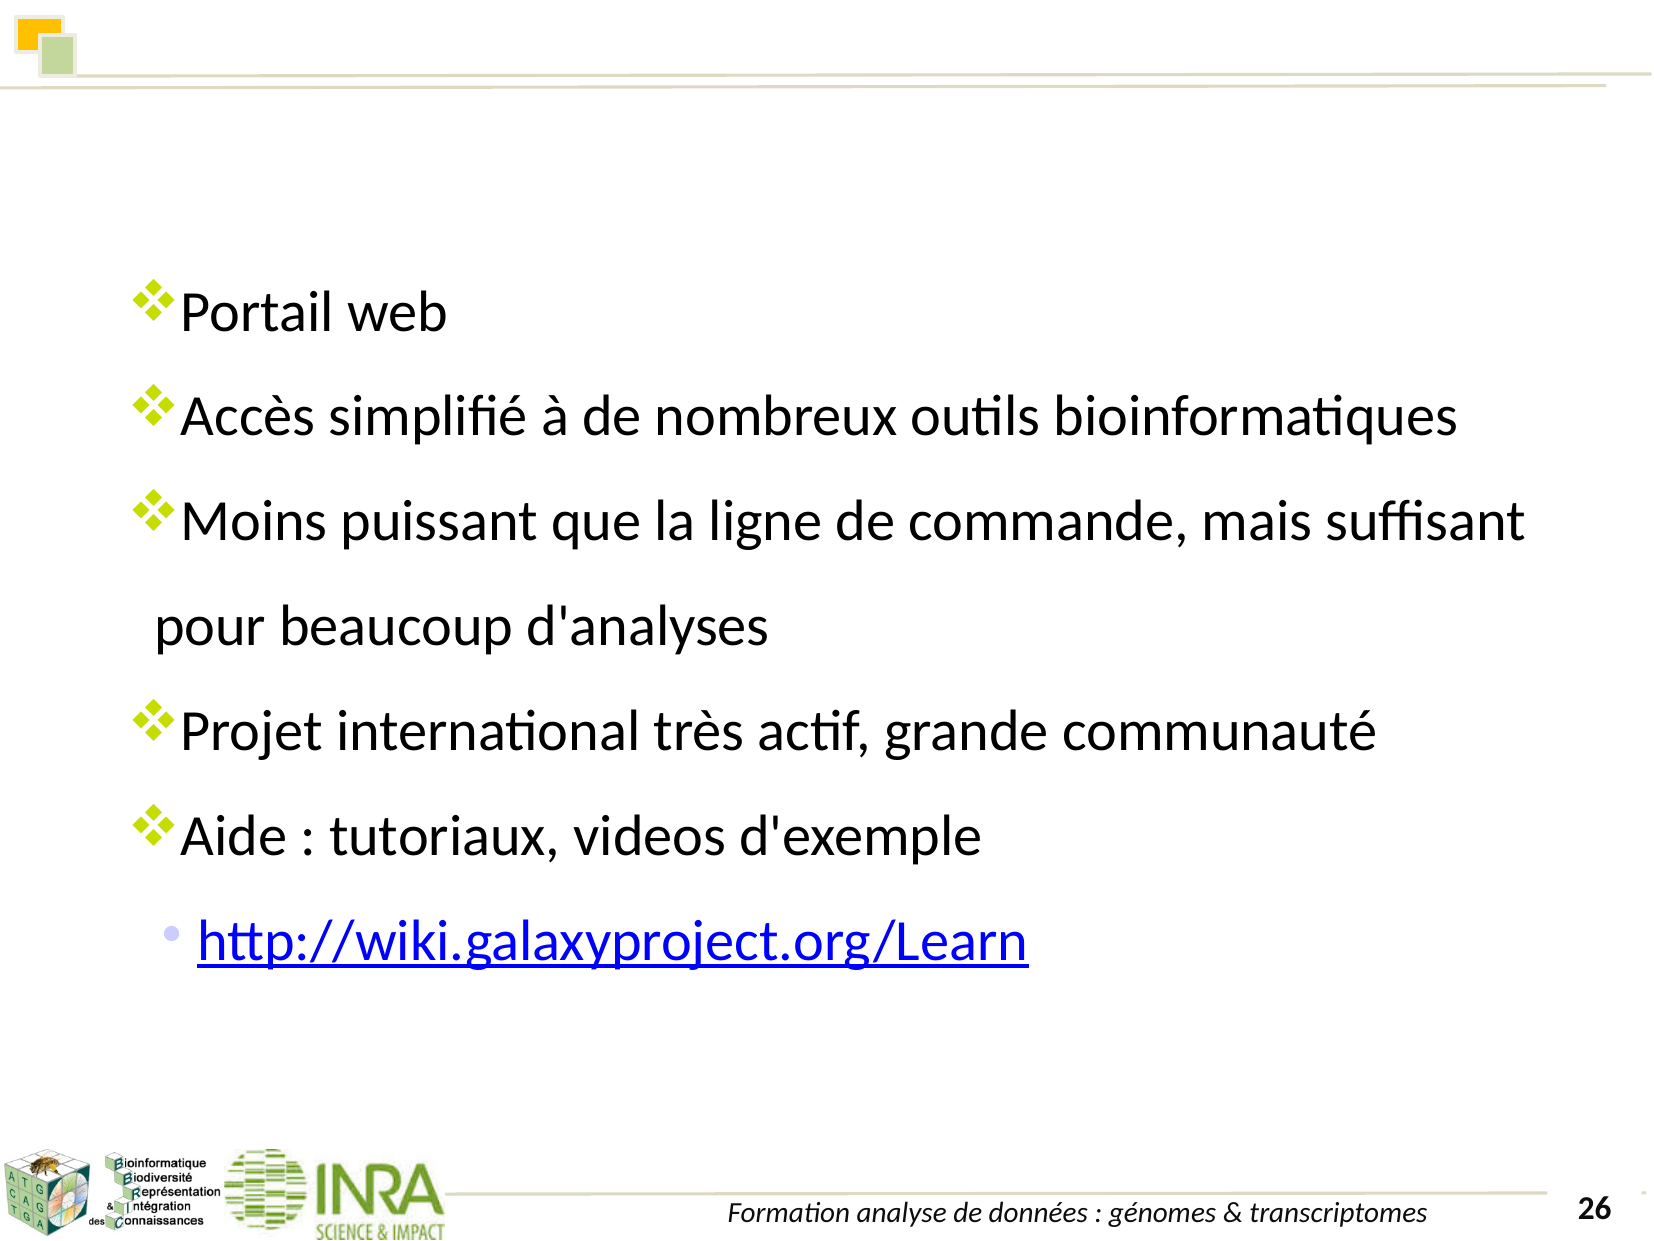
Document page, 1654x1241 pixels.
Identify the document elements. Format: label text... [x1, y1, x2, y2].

text_box Portail web Accès simplifié à de nombreux outils bioinformatiques Moins puissant que la ligne de commande, mais suffisant pour beaucoup d'analyses Projet international très actif, grande communauté Aide : tutoriaux, videos d'exemple http://wiki.galaxyproject.org/Learn [112, 230, 1548, 823]
picture [0, 1141, 445, 1240]
